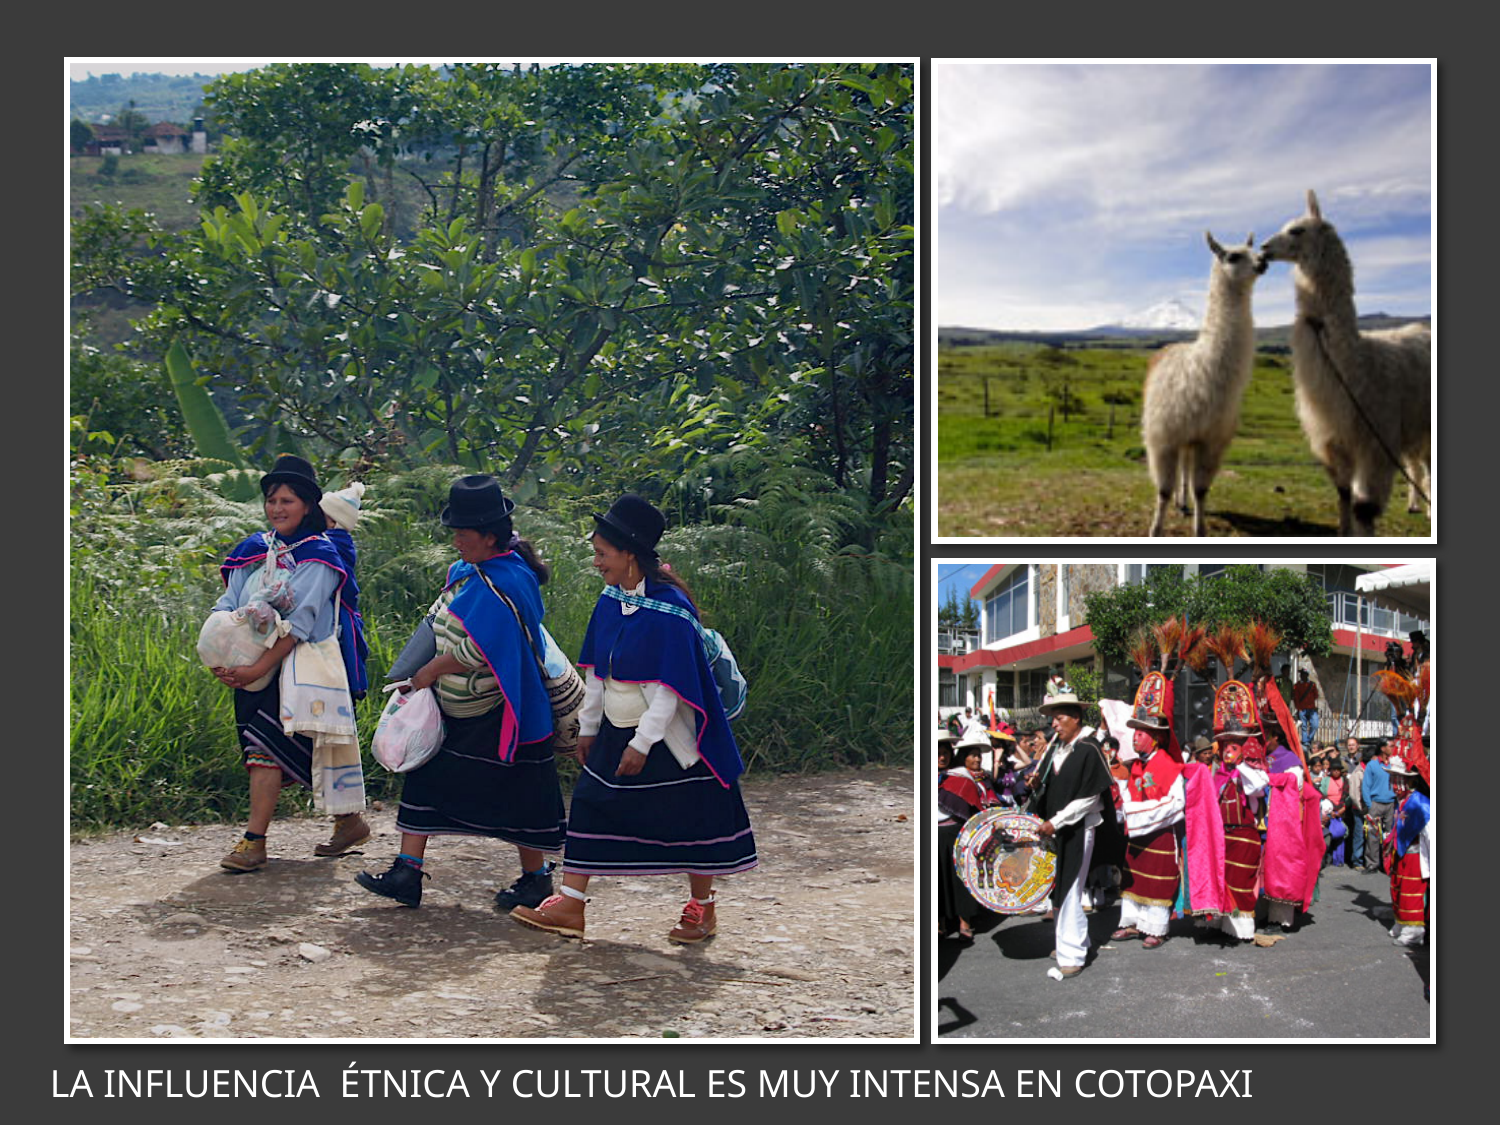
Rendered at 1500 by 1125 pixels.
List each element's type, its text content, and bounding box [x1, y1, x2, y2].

picture [69, 62, 915, 1039]
picture [937, 63, 1432, 538]
text_box LA INFLUENCIA ÉTNICA Y CULTURAL ES MUY INTENSA EN COTOPAXI [35, 1052, 1477, 1113]
picture [937, 563, 1431, 1038]
